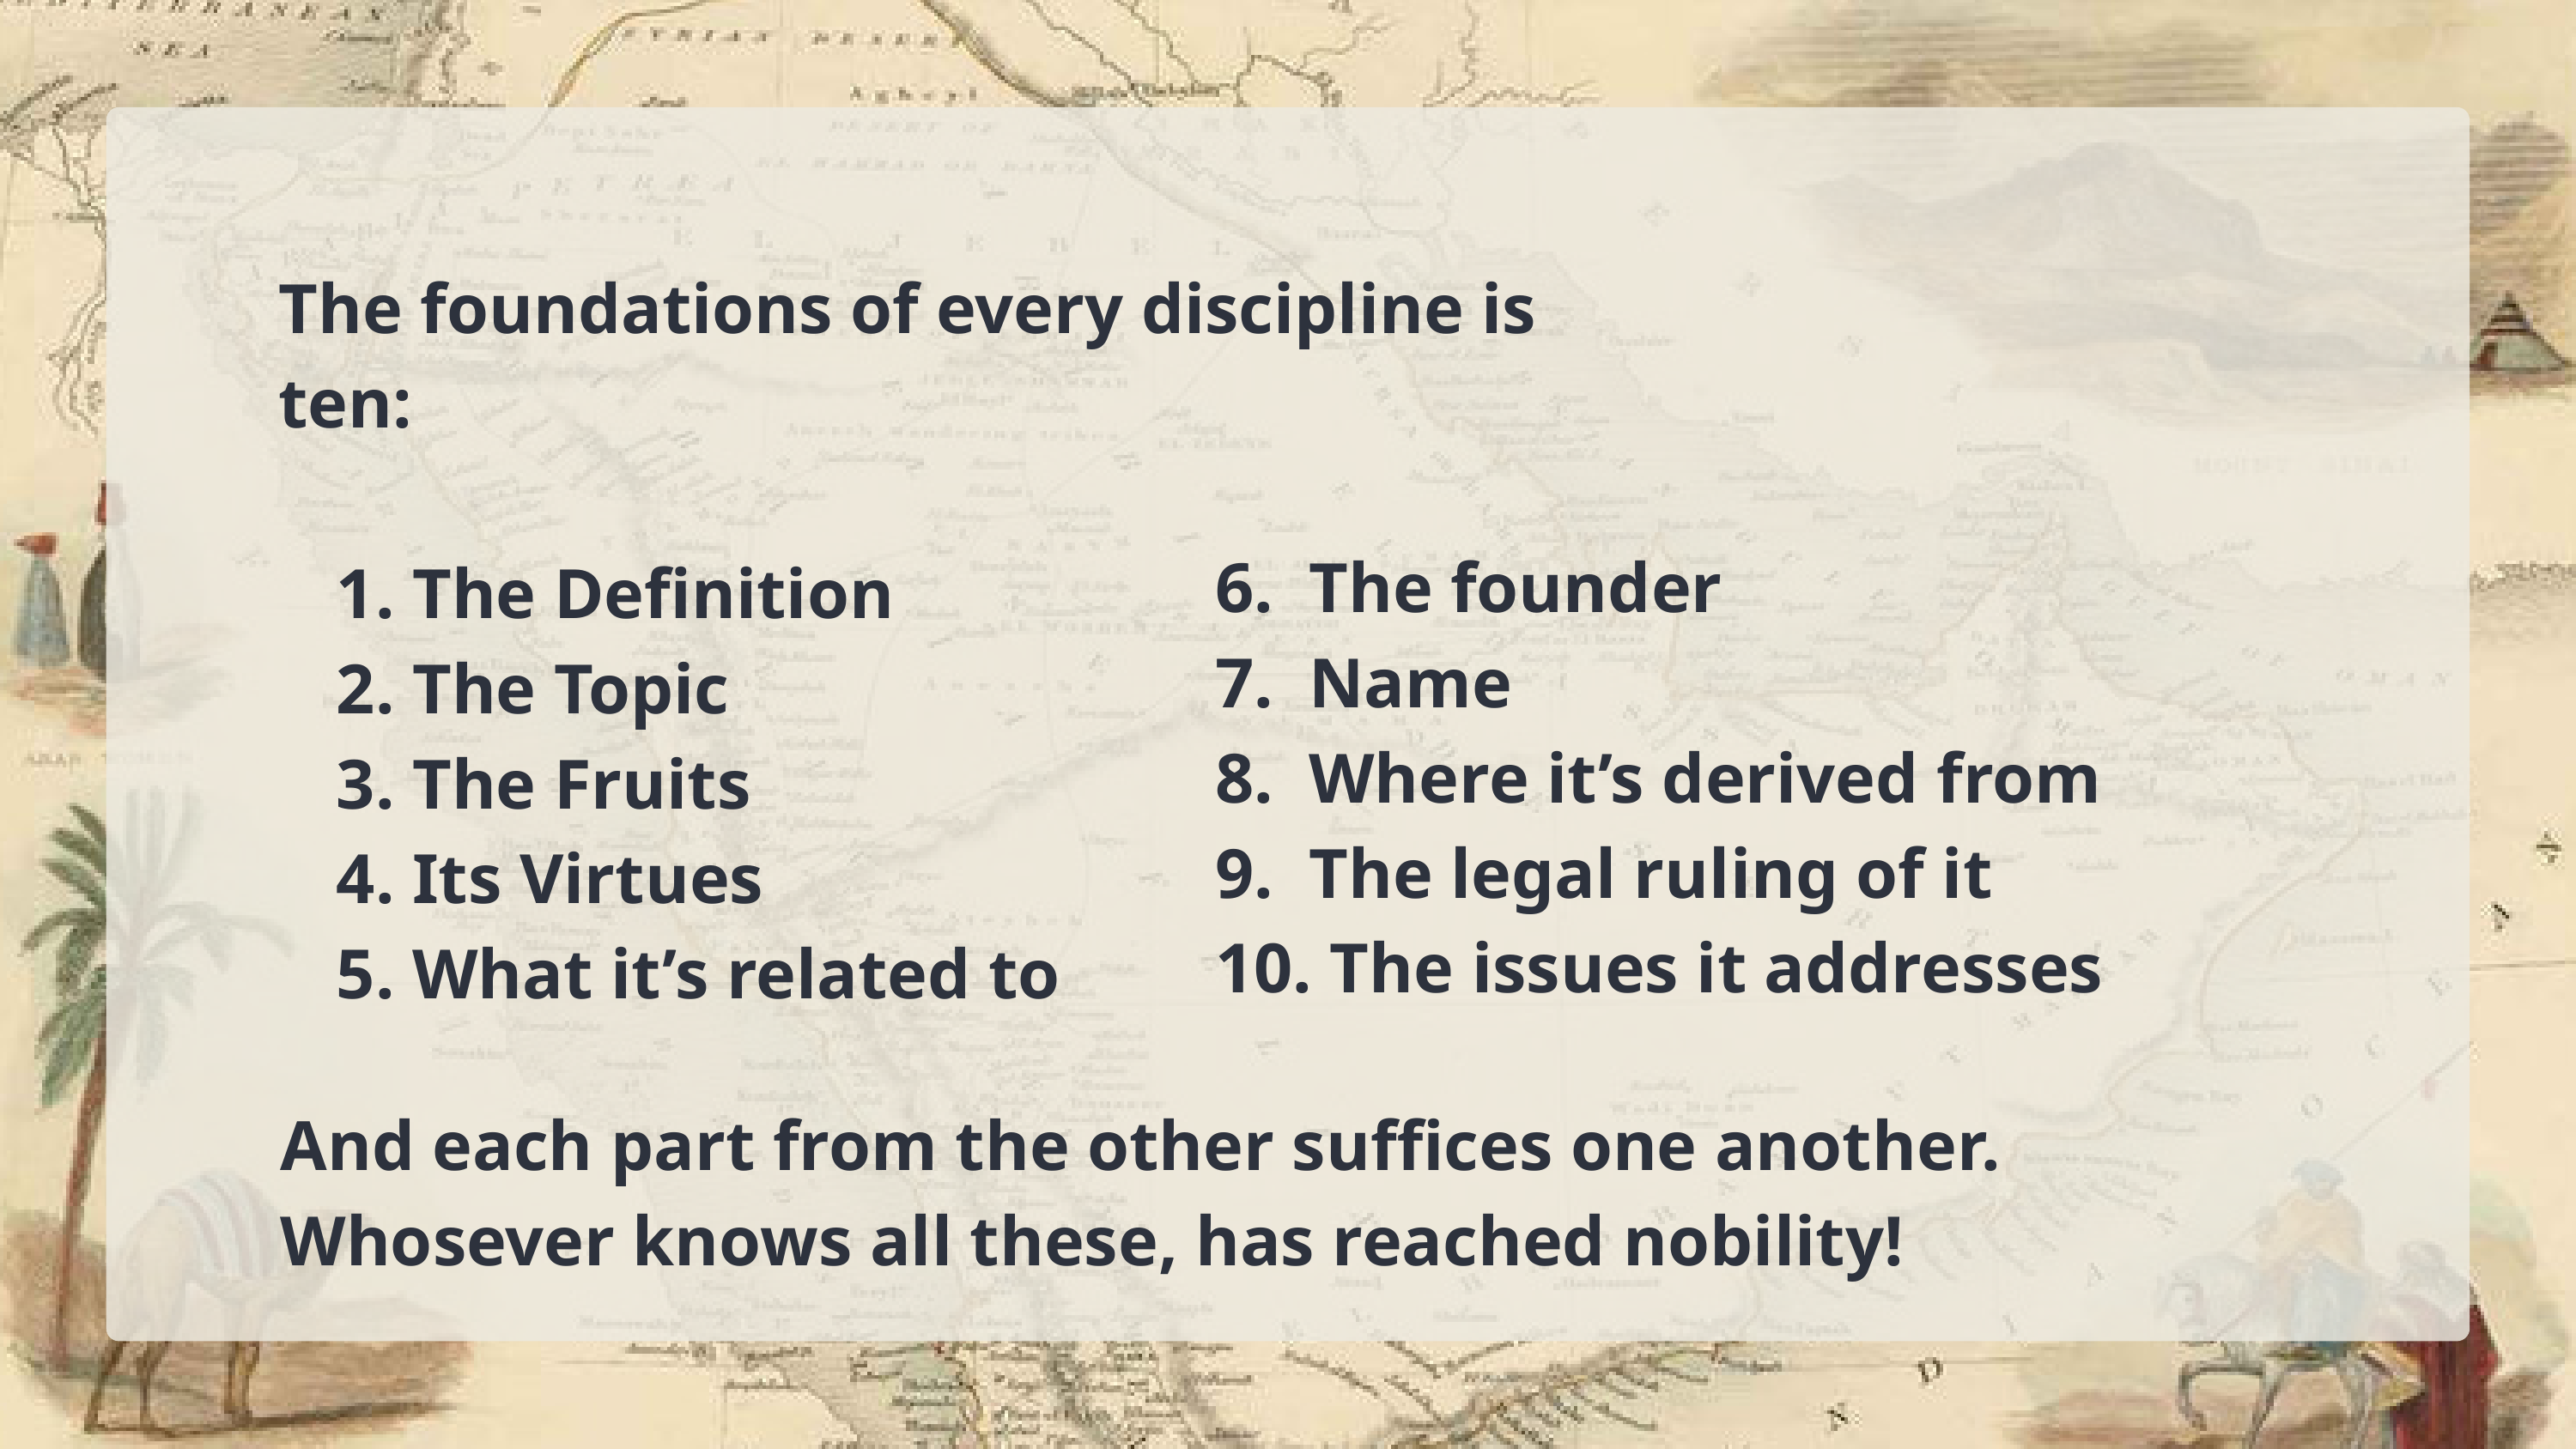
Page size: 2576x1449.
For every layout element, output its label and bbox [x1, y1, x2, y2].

text_box [0, 0, 2576, 1449]
text_box [106, 106, 2470, 1342]
